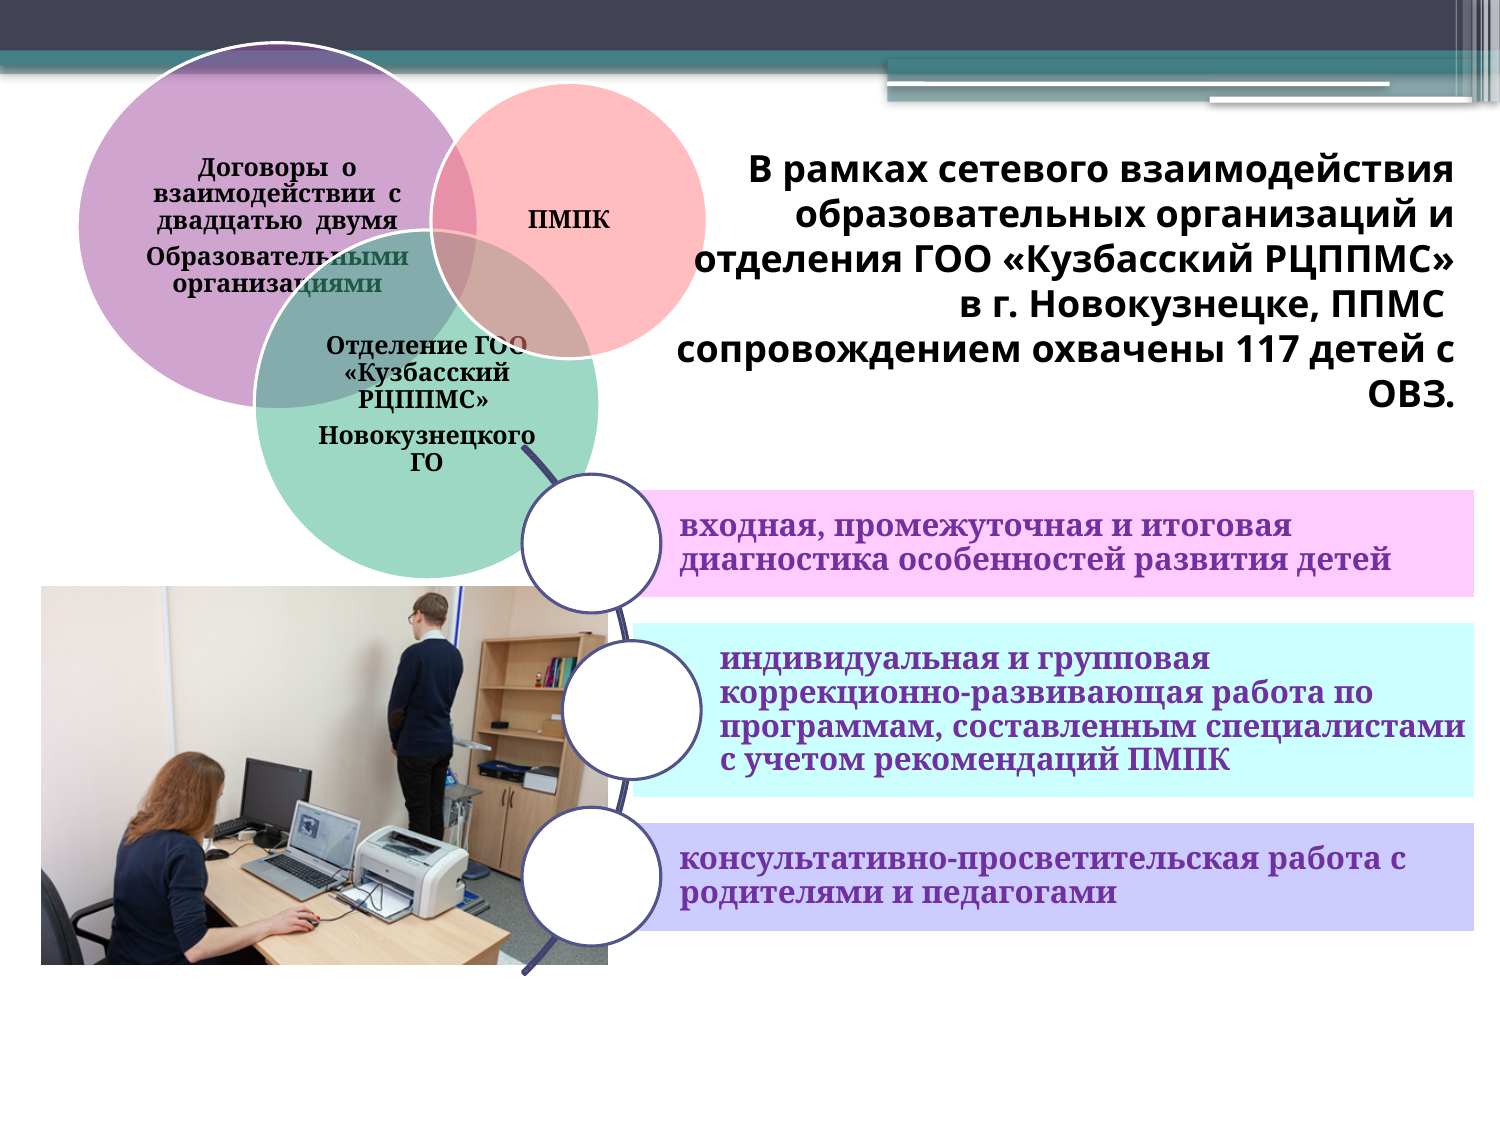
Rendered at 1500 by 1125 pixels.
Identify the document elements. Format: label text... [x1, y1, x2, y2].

picture [40, 585, 513, 965]
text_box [513, 432, 1483, 988]
list В рамках сетевого взаимодействия образовательных организаций и отделения ГОО «Кузбасский РЦППМС» в г. Новокузнецке, ППМС сопровождением охвачены 117 детей с ОВЗ. [850, 137, 1471, 429]
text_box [0, 77, 846, 540]
